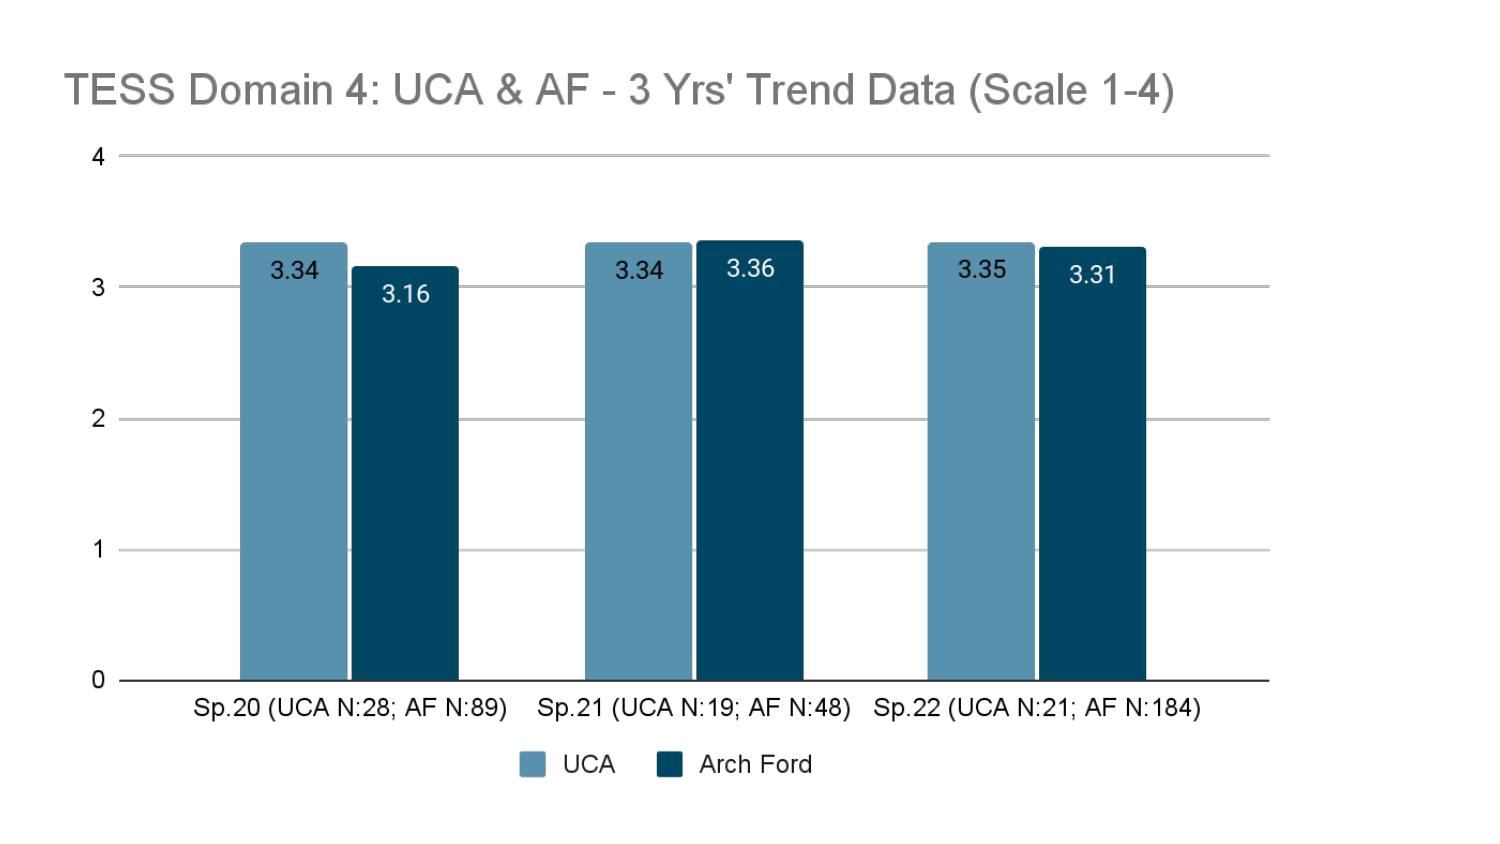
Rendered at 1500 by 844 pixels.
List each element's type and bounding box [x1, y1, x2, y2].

picture [24, 24, 1309, 819]
